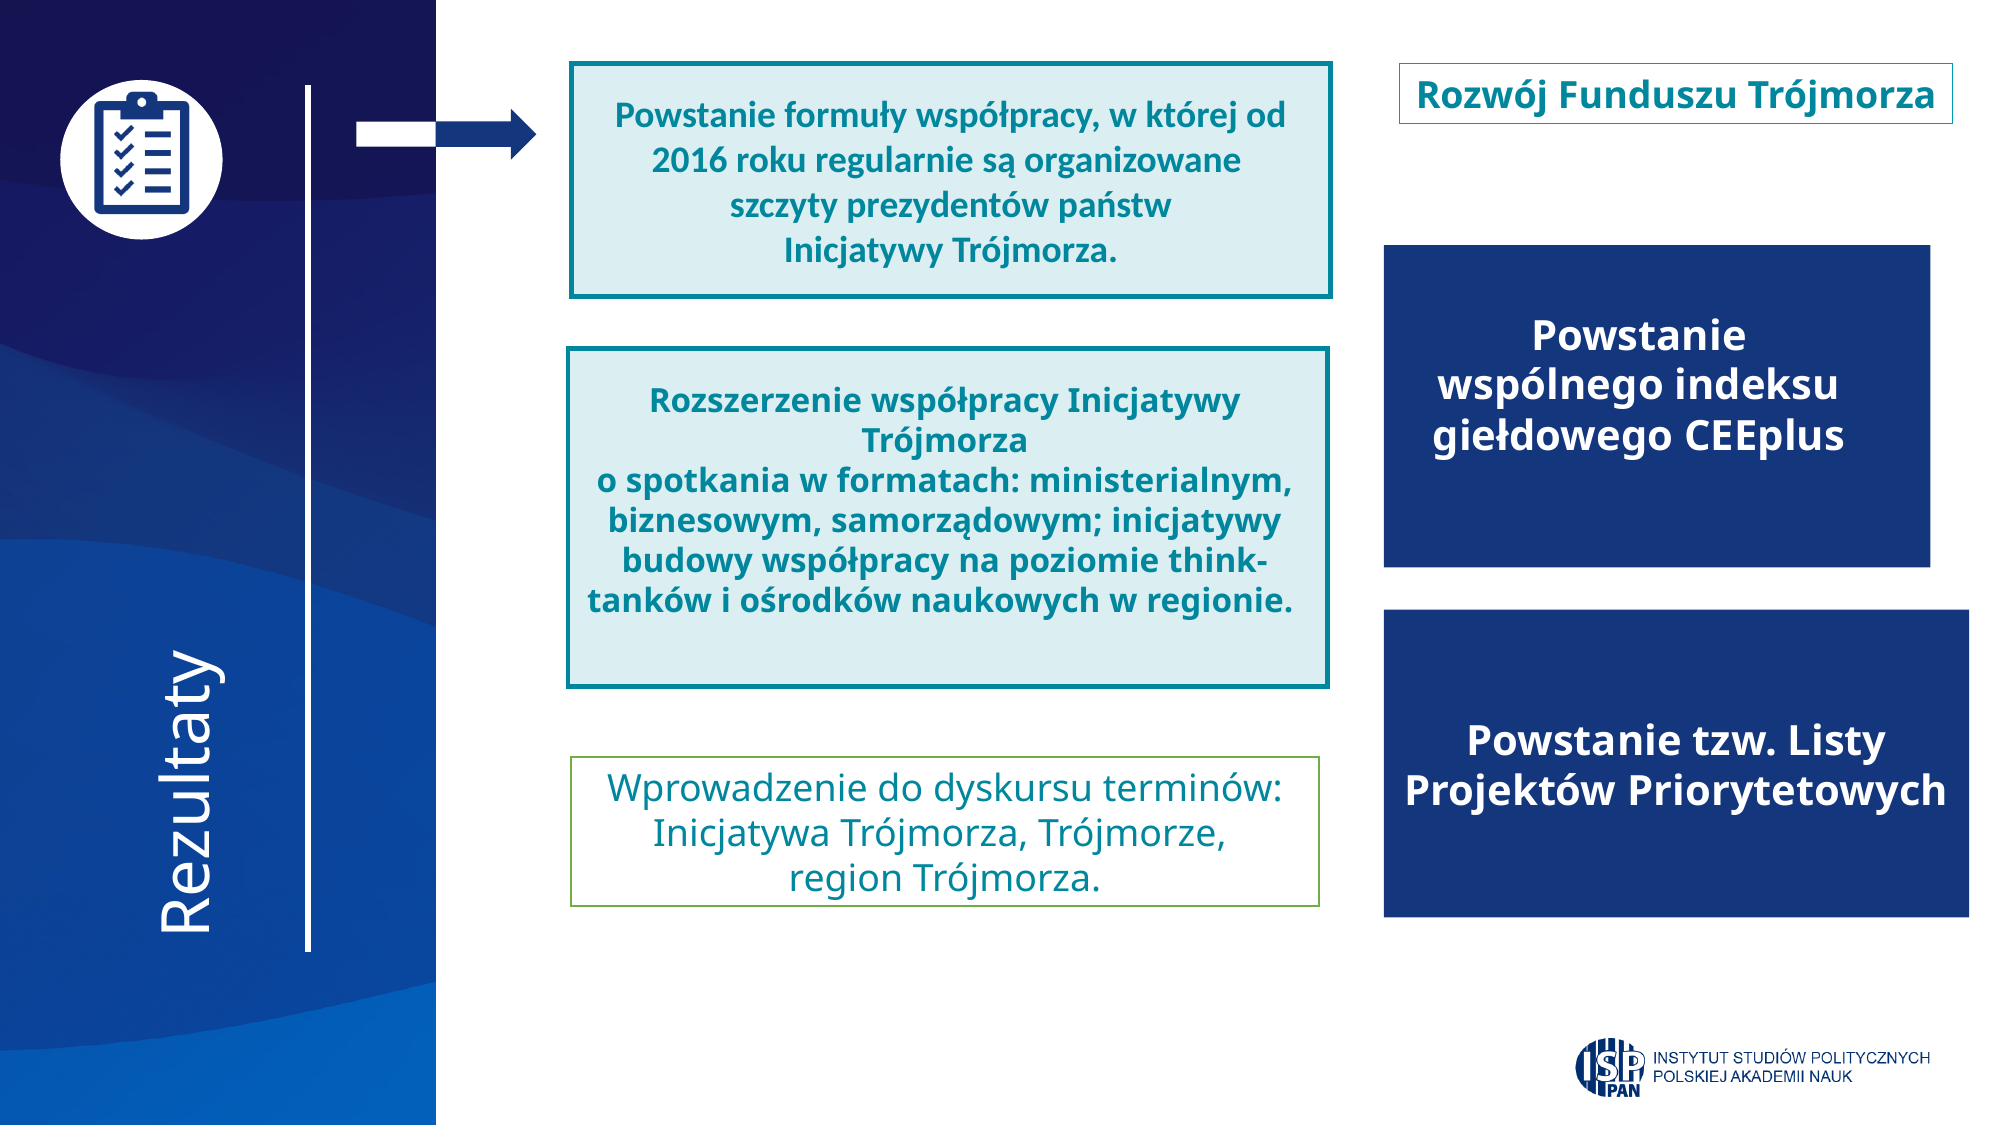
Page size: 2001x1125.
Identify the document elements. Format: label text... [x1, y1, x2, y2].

picture [1575, 1038, 1931, 1107]
text_box Powstanie wspólnego indeksu giełdowego CEEplus [1414, 300, 1865, 466]
text_box Rozszerzenie współpracy Inicjatywy Trójmorza o spotkania w formatach: ministerialnym, biznesowym, samorządowym; inicjatywy budowy współpracy na poziomie think-tanków i ośrodków naukowych w regionie. [571, 372, 1319, 667]
text_box Wprowadzenie do dyskursu terminów: Inicjatywa Trójmorza, Trójmorze, region Trójmorza. [570, 756, 1320, 907]
text_box [567, 347, 1328, 688]
text_box Powstanie tzw. Listy Projektów Priorytetowych [1383, 608, 1970, 918]
text_box Rozwój Funduszu Trójmorza [1399, 63, 1953, 124]
text_box [1383, 244, 1931, 568]
text_box Powstanie formuły współpracy, w której od 2016 roku regularnie są organizowane szczyty prezydentów państw Inicjatywy Trójmorza. [570, 63, 1332, 297]
text_box [436, 106, 538, 163]
picture [0, 0, 436, 1125]
